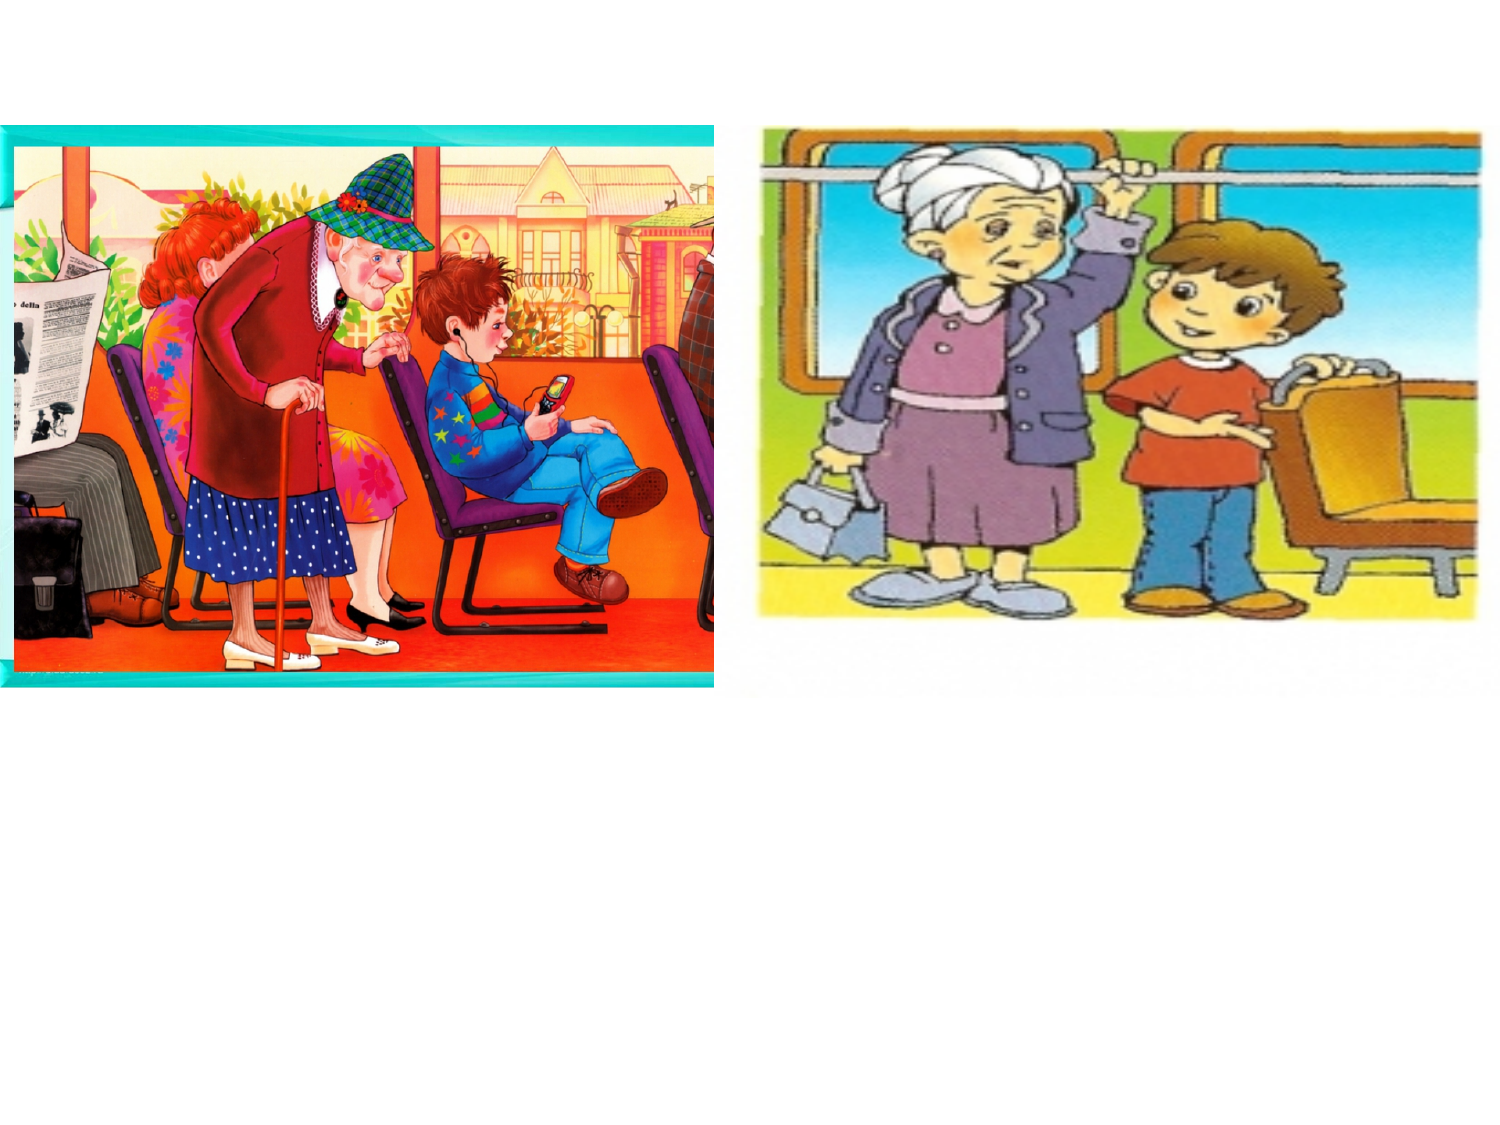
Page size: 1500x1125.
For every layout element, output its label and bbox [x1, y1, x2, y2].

picture [0, 125, 1500, 698]
